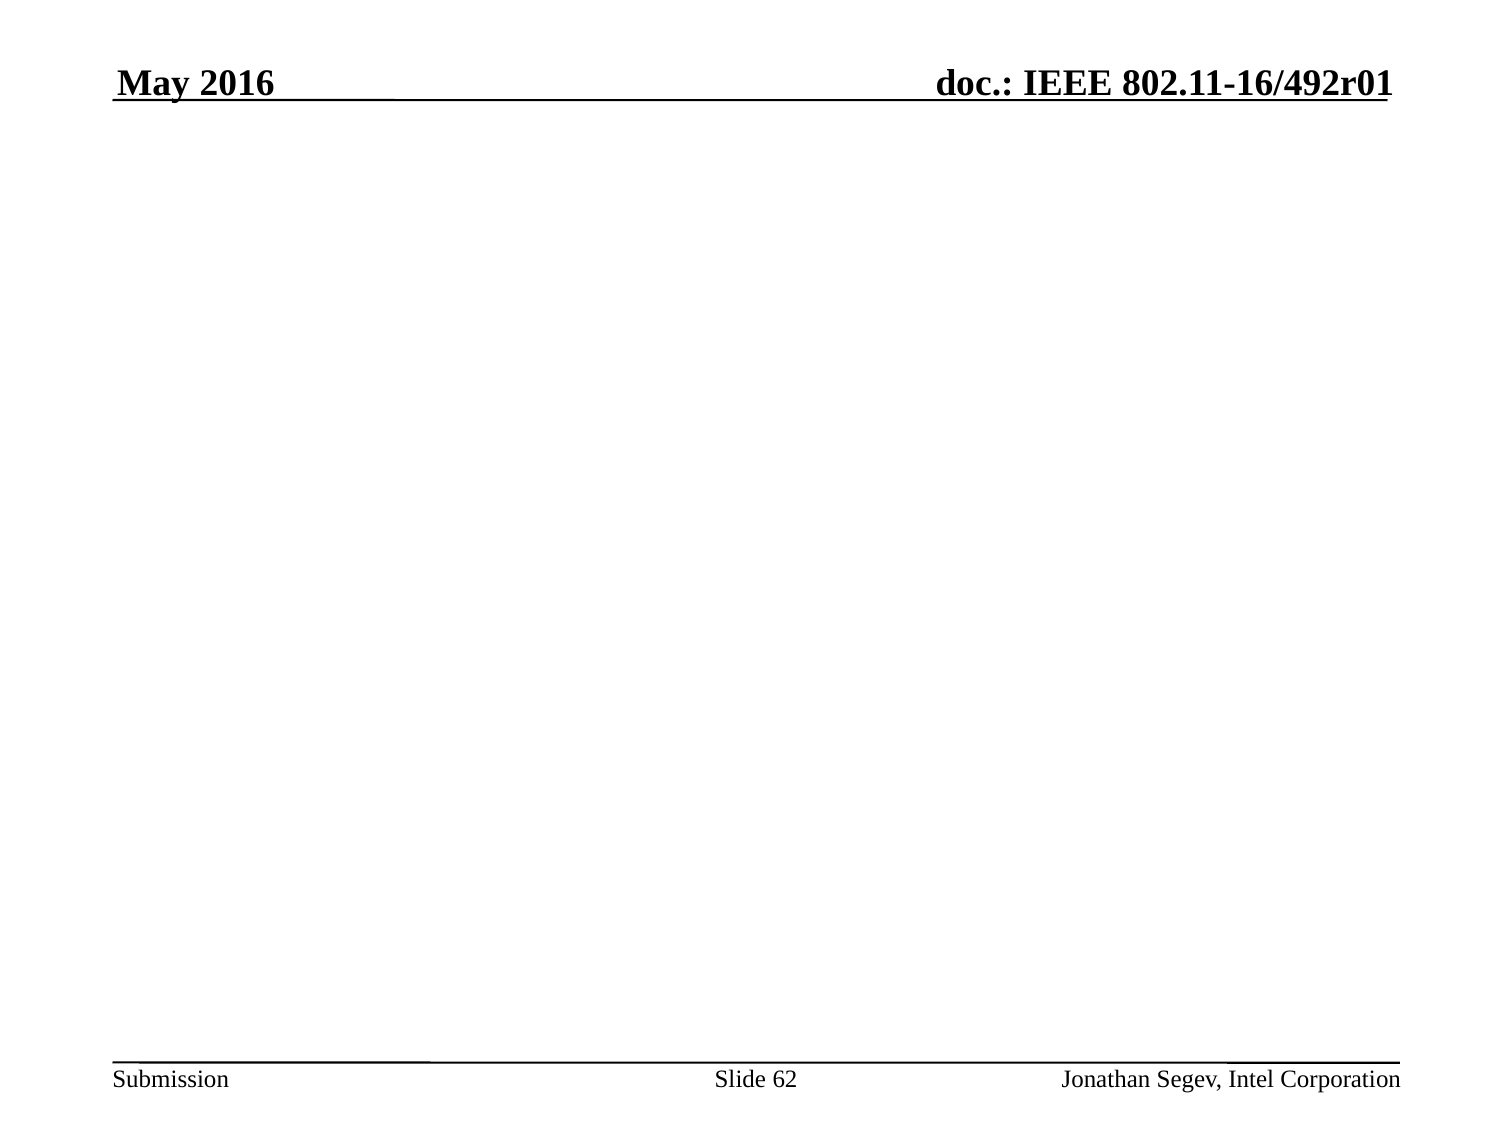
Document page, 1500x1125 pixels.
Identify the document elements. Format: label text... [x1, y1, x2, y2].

footer Jonathan Segev, Intel Corporation [1007, 1061, 1402, 1093]
slide_number Slide 62 [712, 1061, 800, 1123]
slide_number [116, 58, 507, 104]
